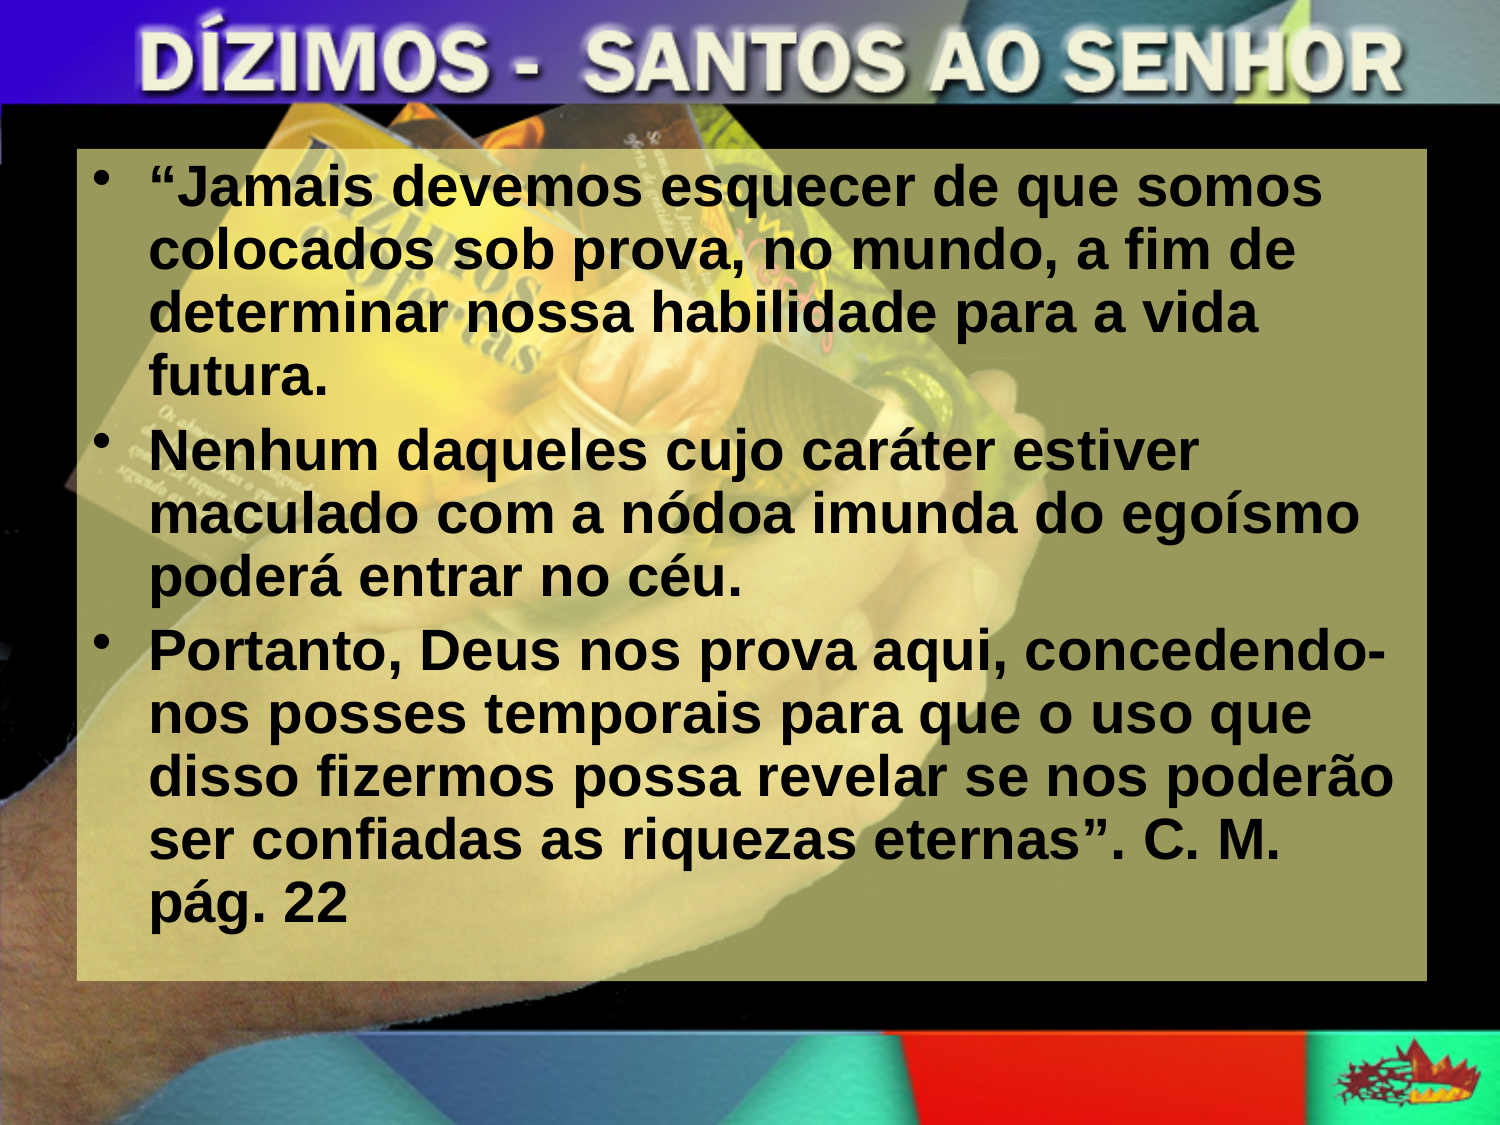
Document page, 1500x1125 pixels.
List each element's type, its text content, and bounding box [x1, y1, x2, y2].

list “Jamais devemos esquecer de que somos colocados sob prova, no mundo, a fim de determinar nossa habilidade para a vida futura. Nenhum daqueles cujo caráter estiver maculado com a nódoa imunda do egoísmo poderá entrar no céu. Portanto, Deus nos prova aqui, concedendo-nos posses temporais para que o uso que disso fizermos possa revelar se nos poderão ser confiadas as riquezas eternas”. C. M. pág. 22 [76, 148, 1427, 982]
picture [0, 0, 1500, 1125]
